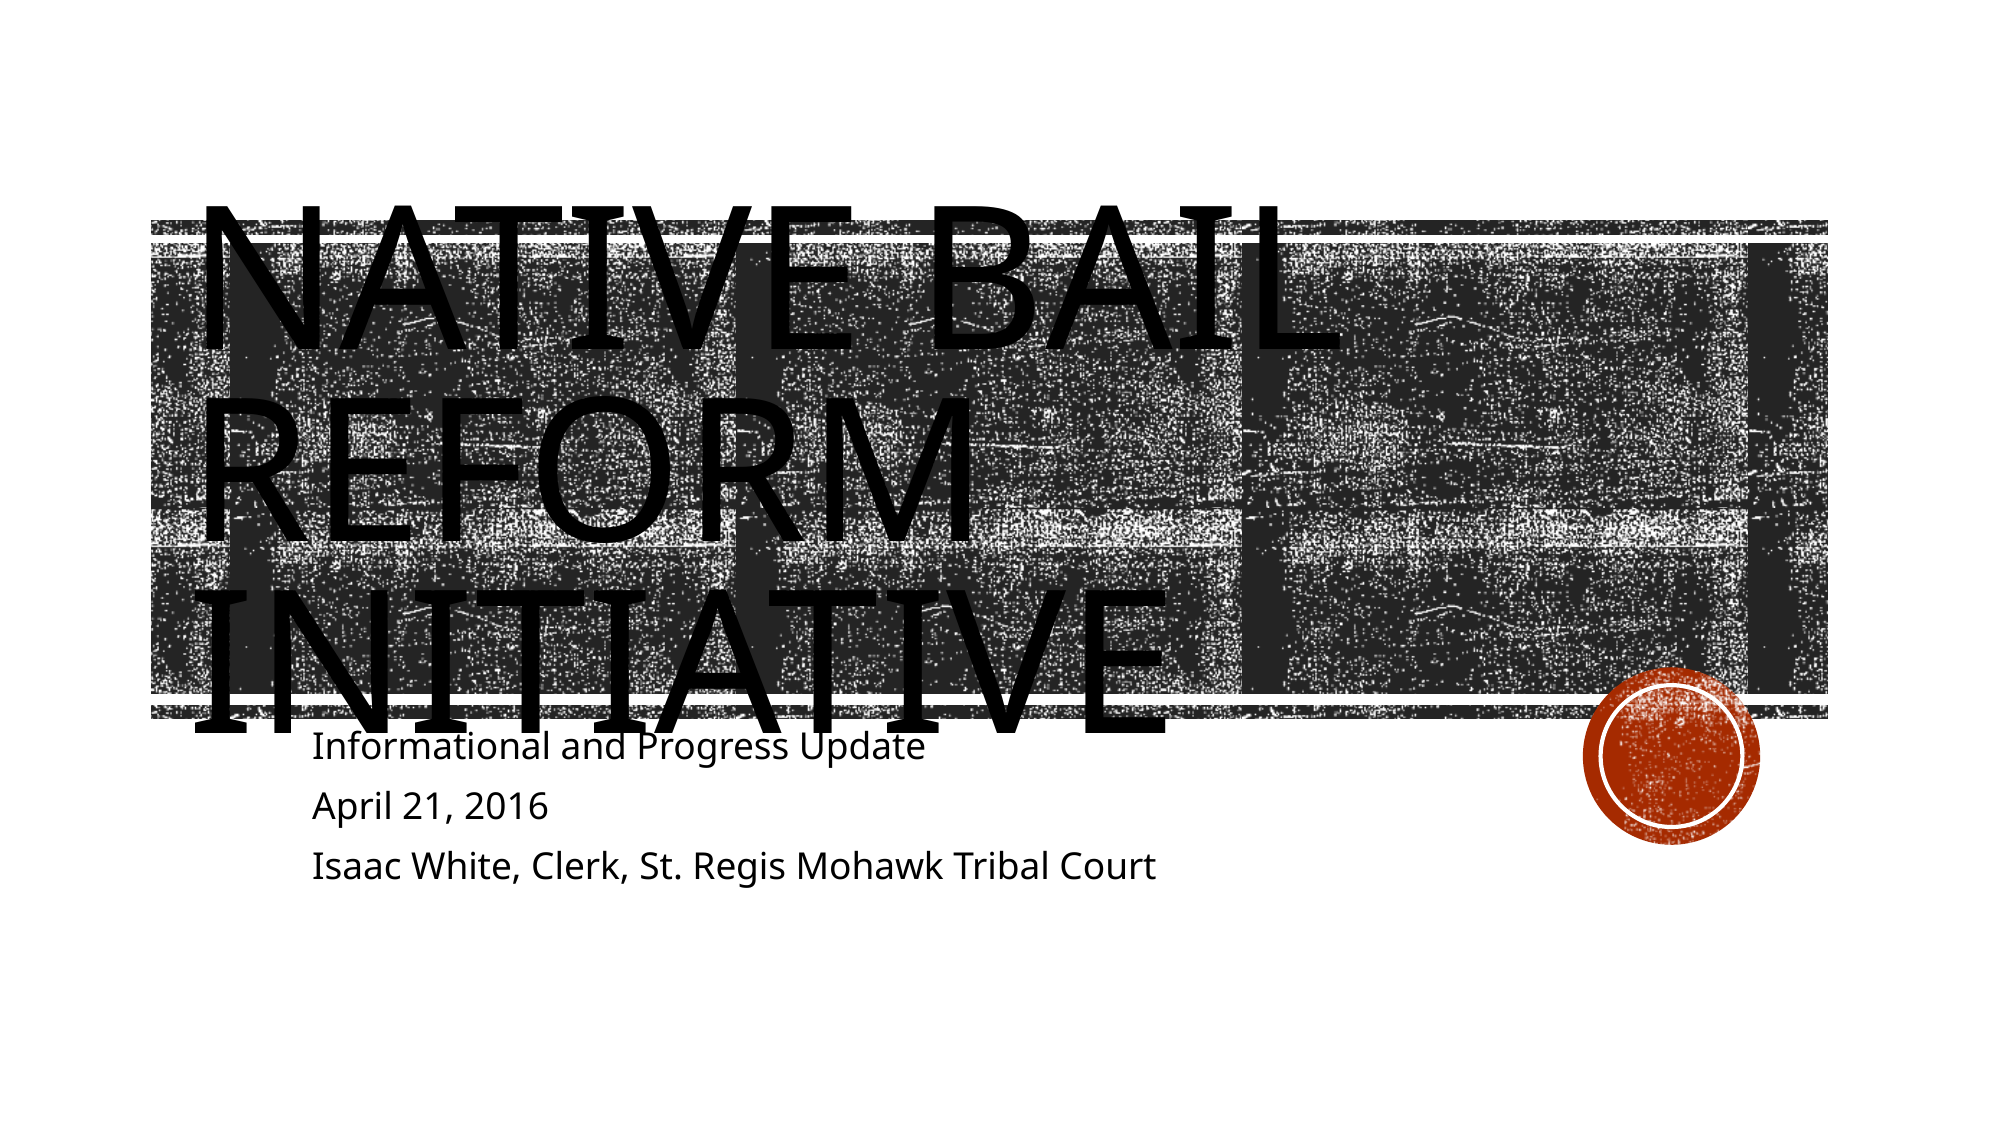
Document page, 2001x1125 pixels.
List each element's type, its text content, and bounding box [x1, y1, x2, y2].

subtitle Informational and Progress Update April 21, 2016 Isaac White, Clerk, St. Regis Mohawk Tribal Court [175, 720, 1470, 896]
title Native bail reform initiative [172, 234, 1808, 733]
